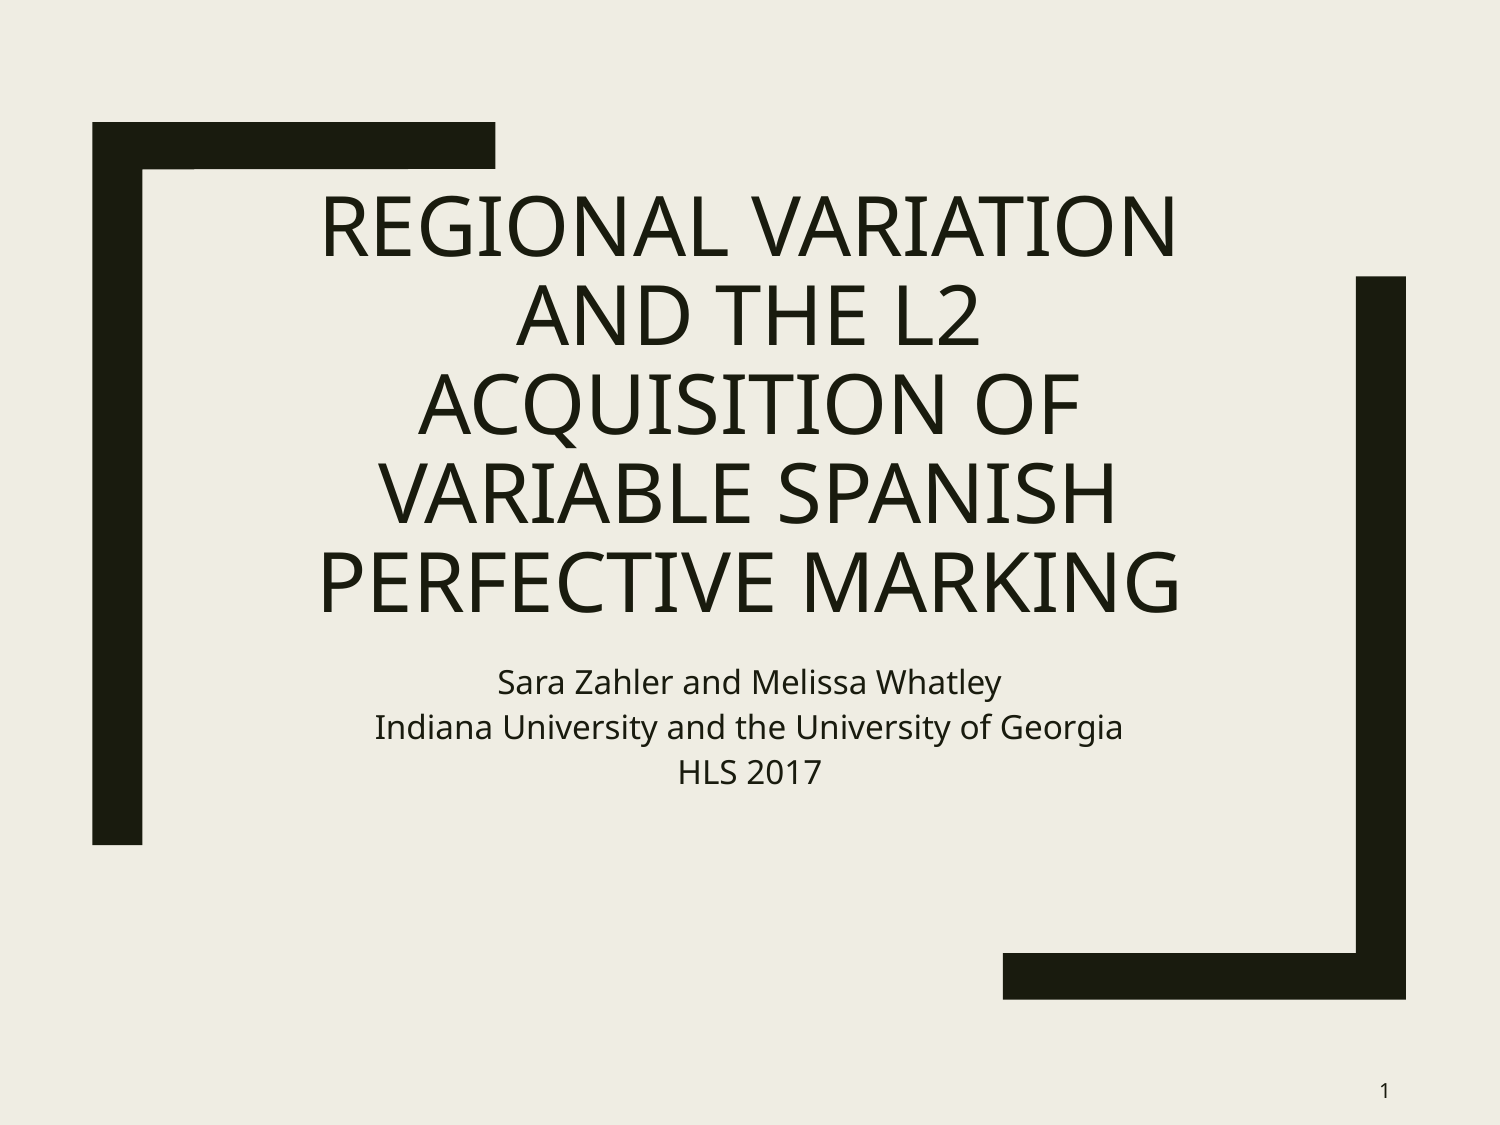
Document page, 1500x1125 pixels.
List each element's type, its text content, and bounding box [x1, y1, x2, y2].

subtitle Sara Zahler and Melissa Whatley Indiana University and the University of Georgia HLS 2017 [329, 649, 1171, 828]
slide_number 1 [1209, 1058, 1406, 1125]
title Regional Variation and the L2 Acquisition of Variable Spanish Perfective Marking [235, 293, 1265, 638]
